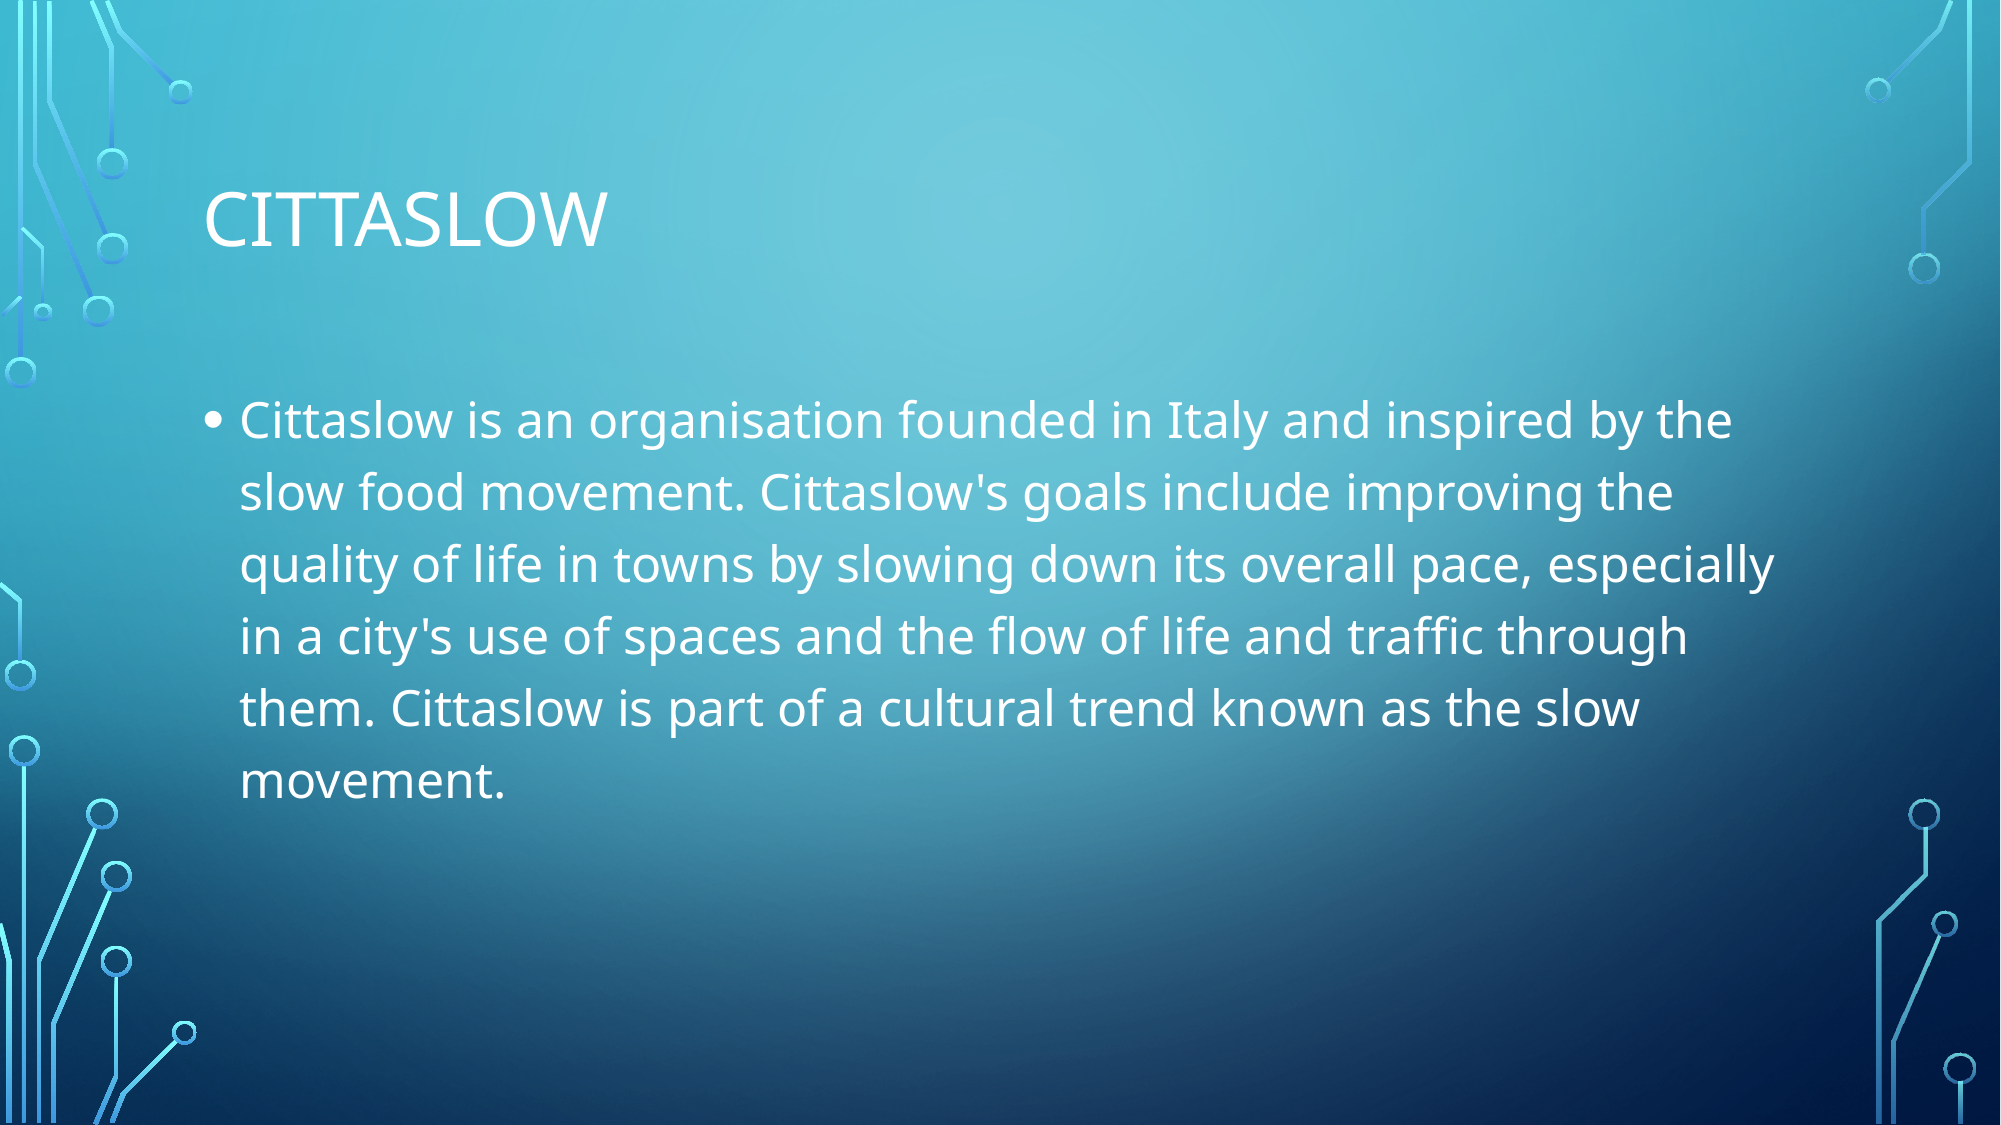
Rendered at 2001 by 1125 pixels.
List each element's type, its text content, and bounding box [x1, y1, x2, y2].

title Cittaslow [187, 101, 1813, 344]
list Cittaslow is an organisation founded in Italy and inspired by the slow food movement. Cittaslow's goals include improving the quality of life in towns by slowing down its overall pace, especially in a city's use of spaces and the flow of life and traffic through them. Cittaslow is part of a cultural trend known as the slow movement. [187, 369, 1813, 1024]
